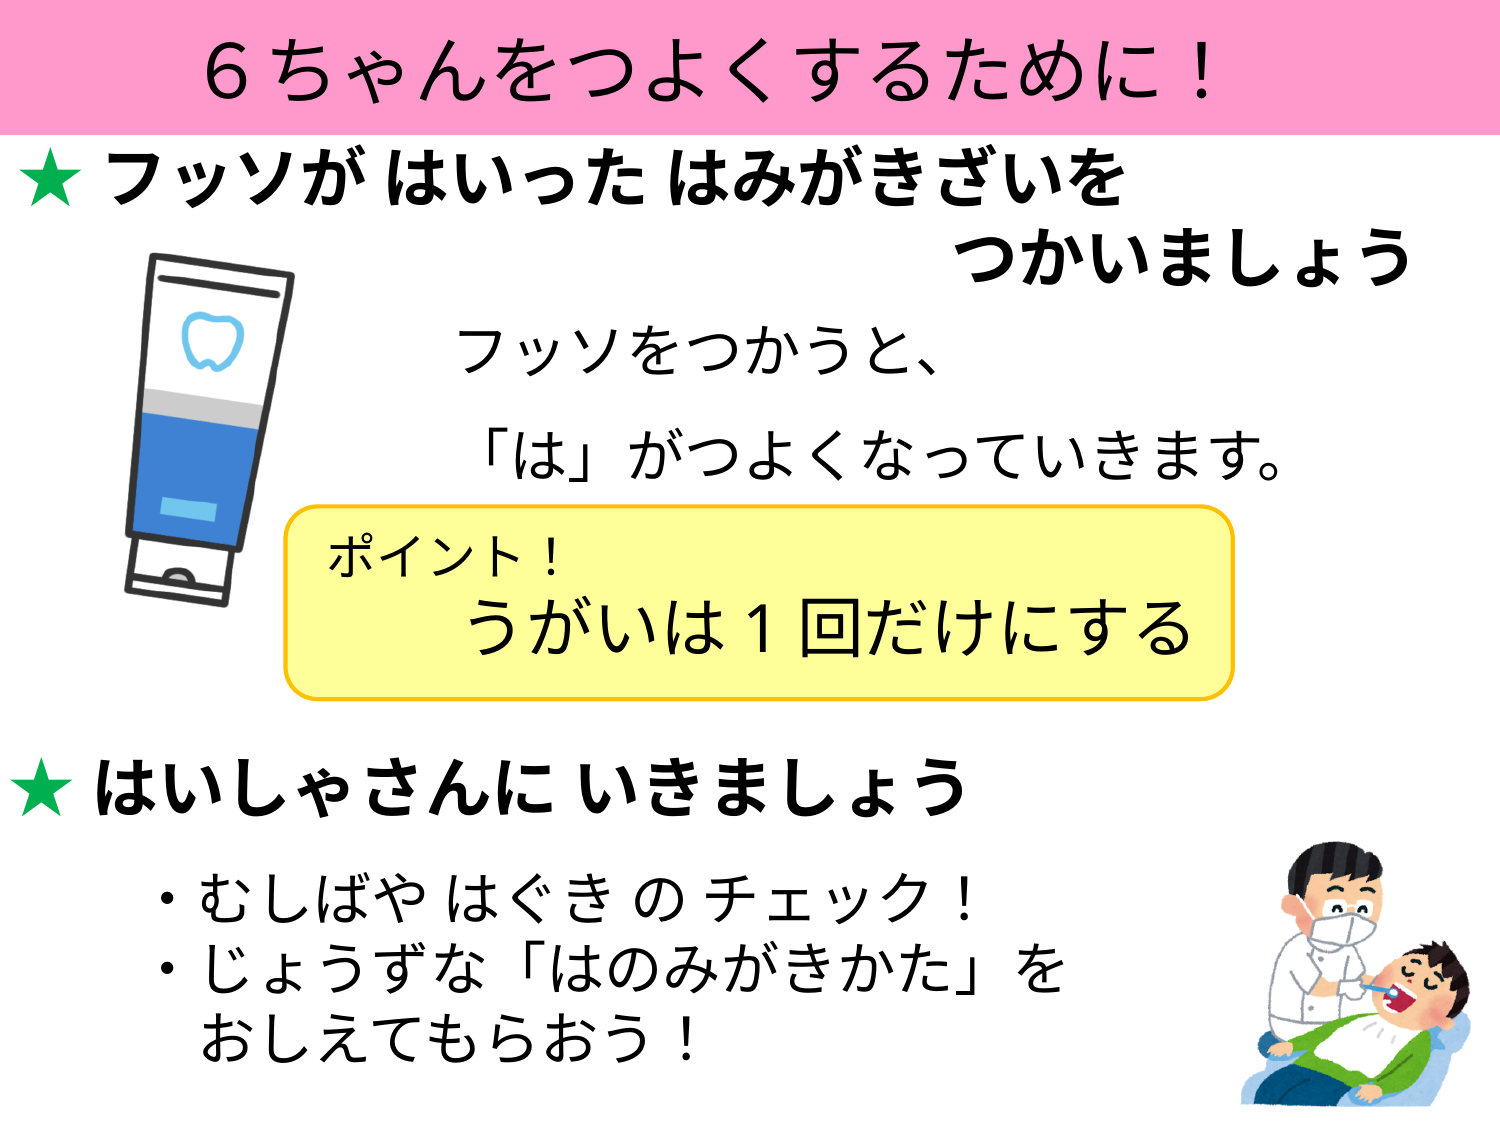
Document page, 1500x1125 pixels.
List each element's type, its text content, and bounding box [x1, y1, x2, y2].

picture [1234, 833, 1478, 1115]
picture [108, 231, 322, 614]
text_box ・むしばや はぐき の チェック！ ・じょうずな「はのみがきかた」をおしえてもらおう！ [123, 819, 1134, 1080]
text_box フッソをつかうと、 「は」がつよくなっていきます。 [436, 304, 1376, 497]
text_box ポイント！ うがいは1回だけにする [311, 518, 1236, 674]
text_box ★フッソが はいった はみがきざいを つかいましょう [2, 128, 1435, 304]
text_box ６ちゃんをつよくするために！ [131, 16, 1255, 121]
text_box ★はいしゃさんに いきましょう [0, 738, 1034, 833]
text_box [283, 622, 1235, 702]
text_box [0, 0, 1500, 135]
text_box [327, 504, 1229, 518]
